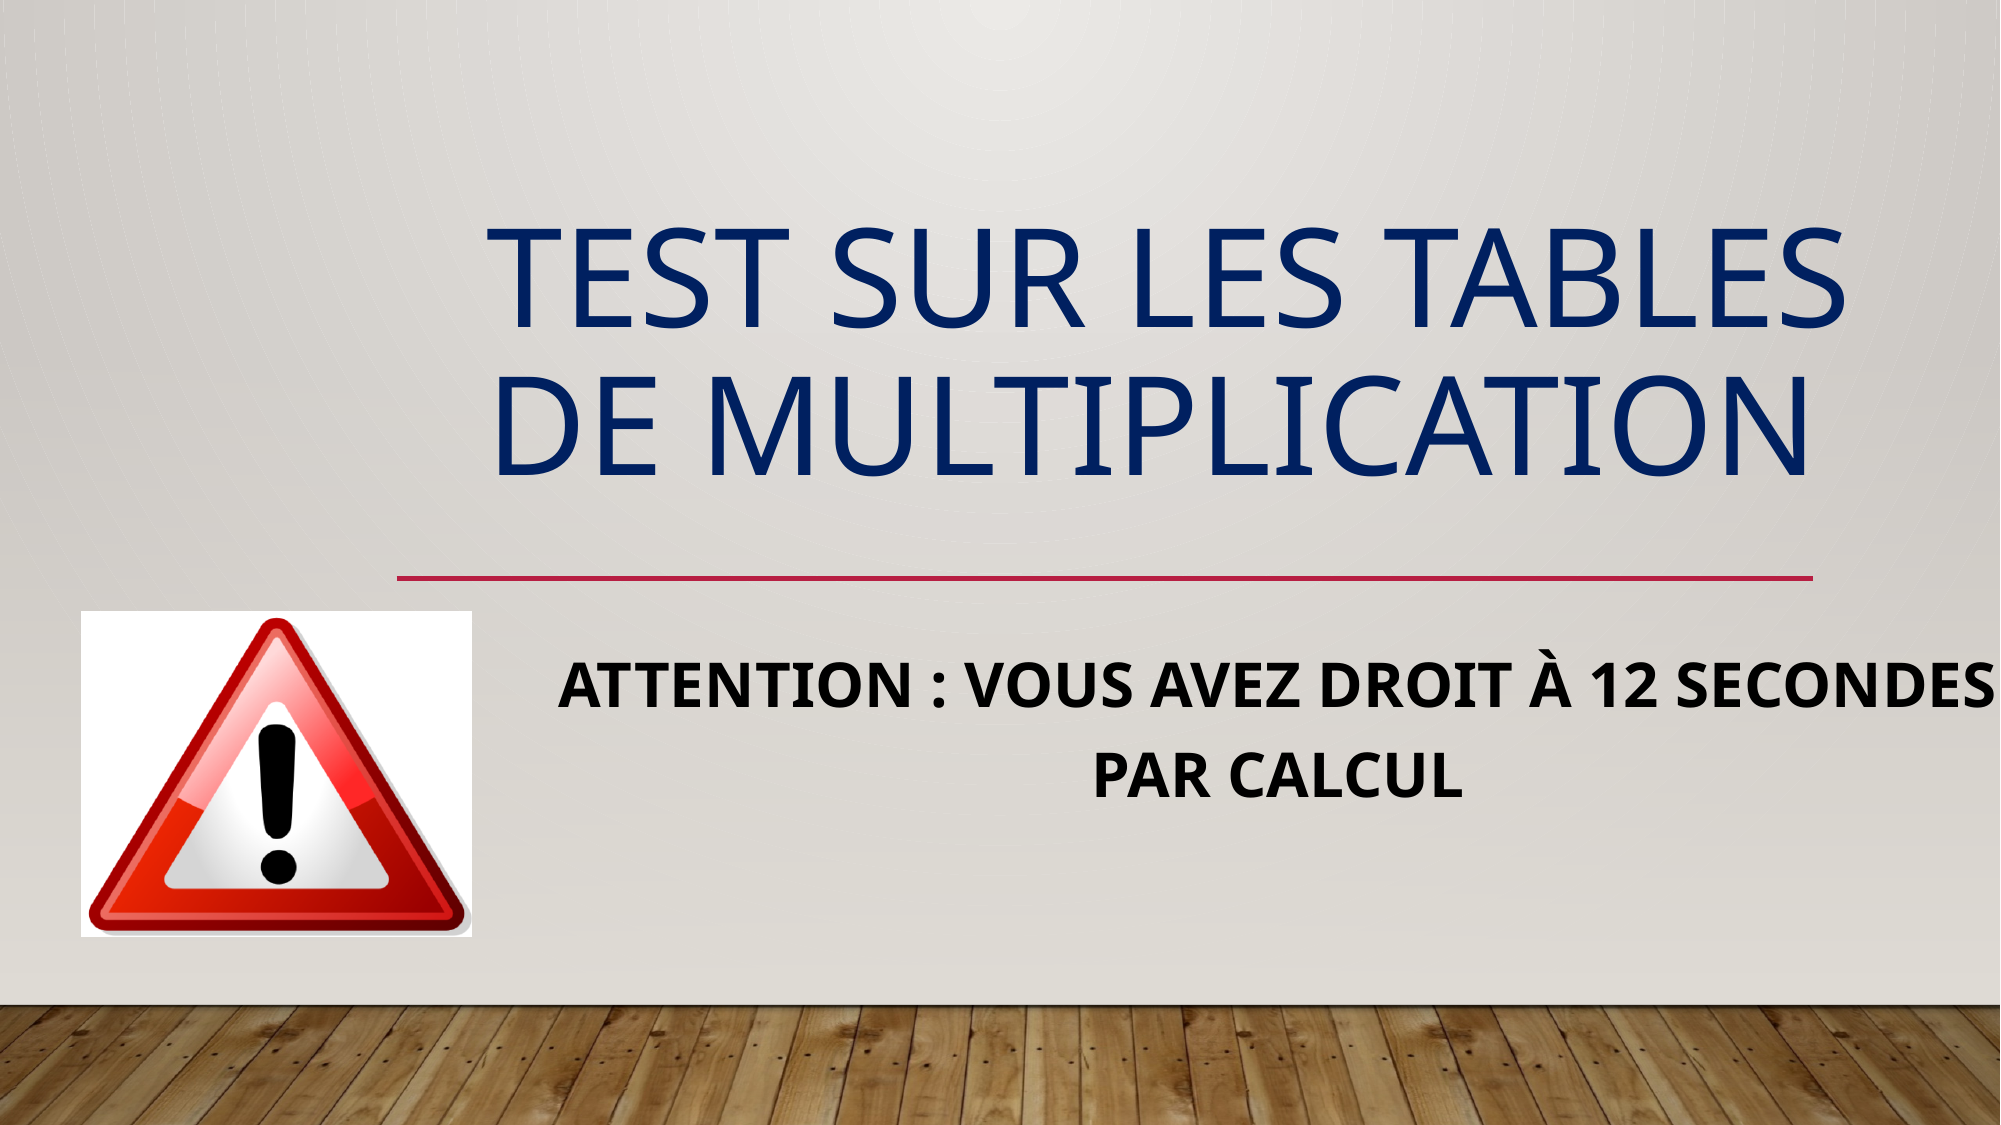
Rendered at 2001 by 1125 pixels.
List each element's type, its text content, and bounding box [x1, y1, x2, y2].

picture [80, 611, 472, 938]
subtitle Attention : vous avez droit à 12 secondes par calcul [528, 554, 2000, 827]
title Test sur les tables de multiplication [471, 134, 1935, 506]
picture [0, 1005, 2000, 1125]
